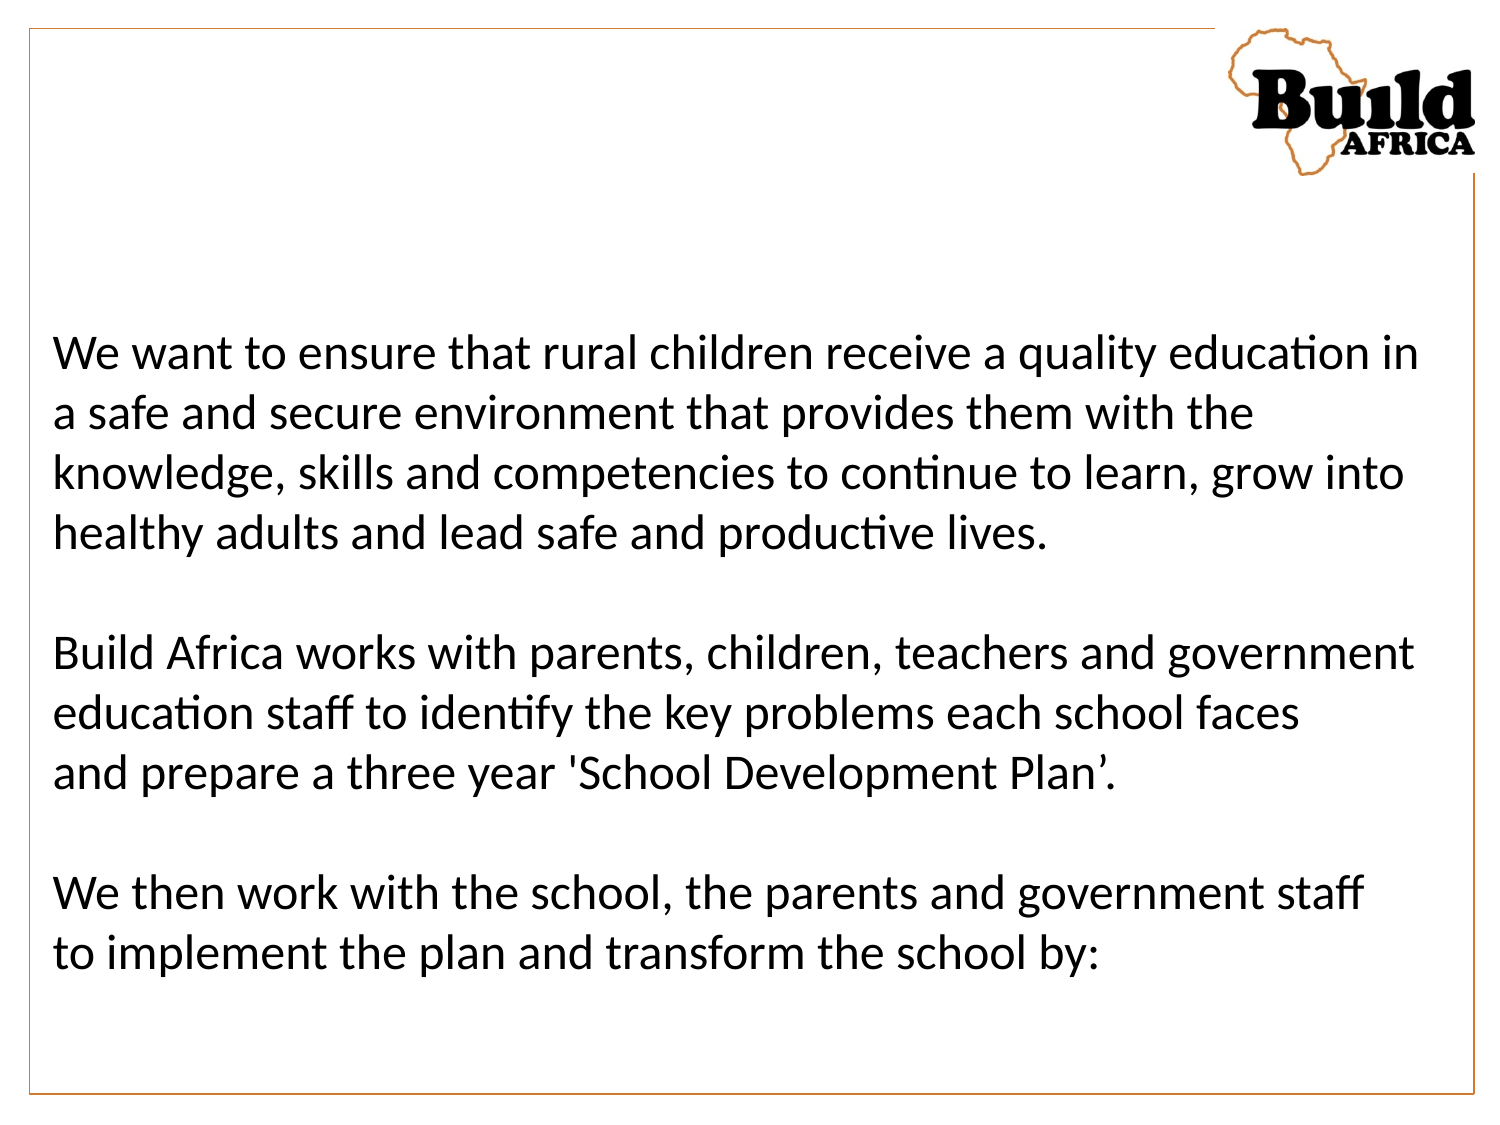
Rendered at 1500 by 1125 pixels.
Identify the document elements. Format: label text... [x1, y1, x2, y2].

text_box We want to ensure that rural children receive a quality education in a safe and secure environment that provides them with the knowledge, skills and competencies to continue to learn, grow into healthy adults and lead safe and productive lives. Build Africa works with parents, children, teachers and government education staff to identify the key problems each school faces and prepare a three year 'School Development Plan’. We then work with the school, the parents and government staff to implement the plan and transform the school by: [37, 224, 1463, 1075]
picture [1227, 28, 1475, 177]
